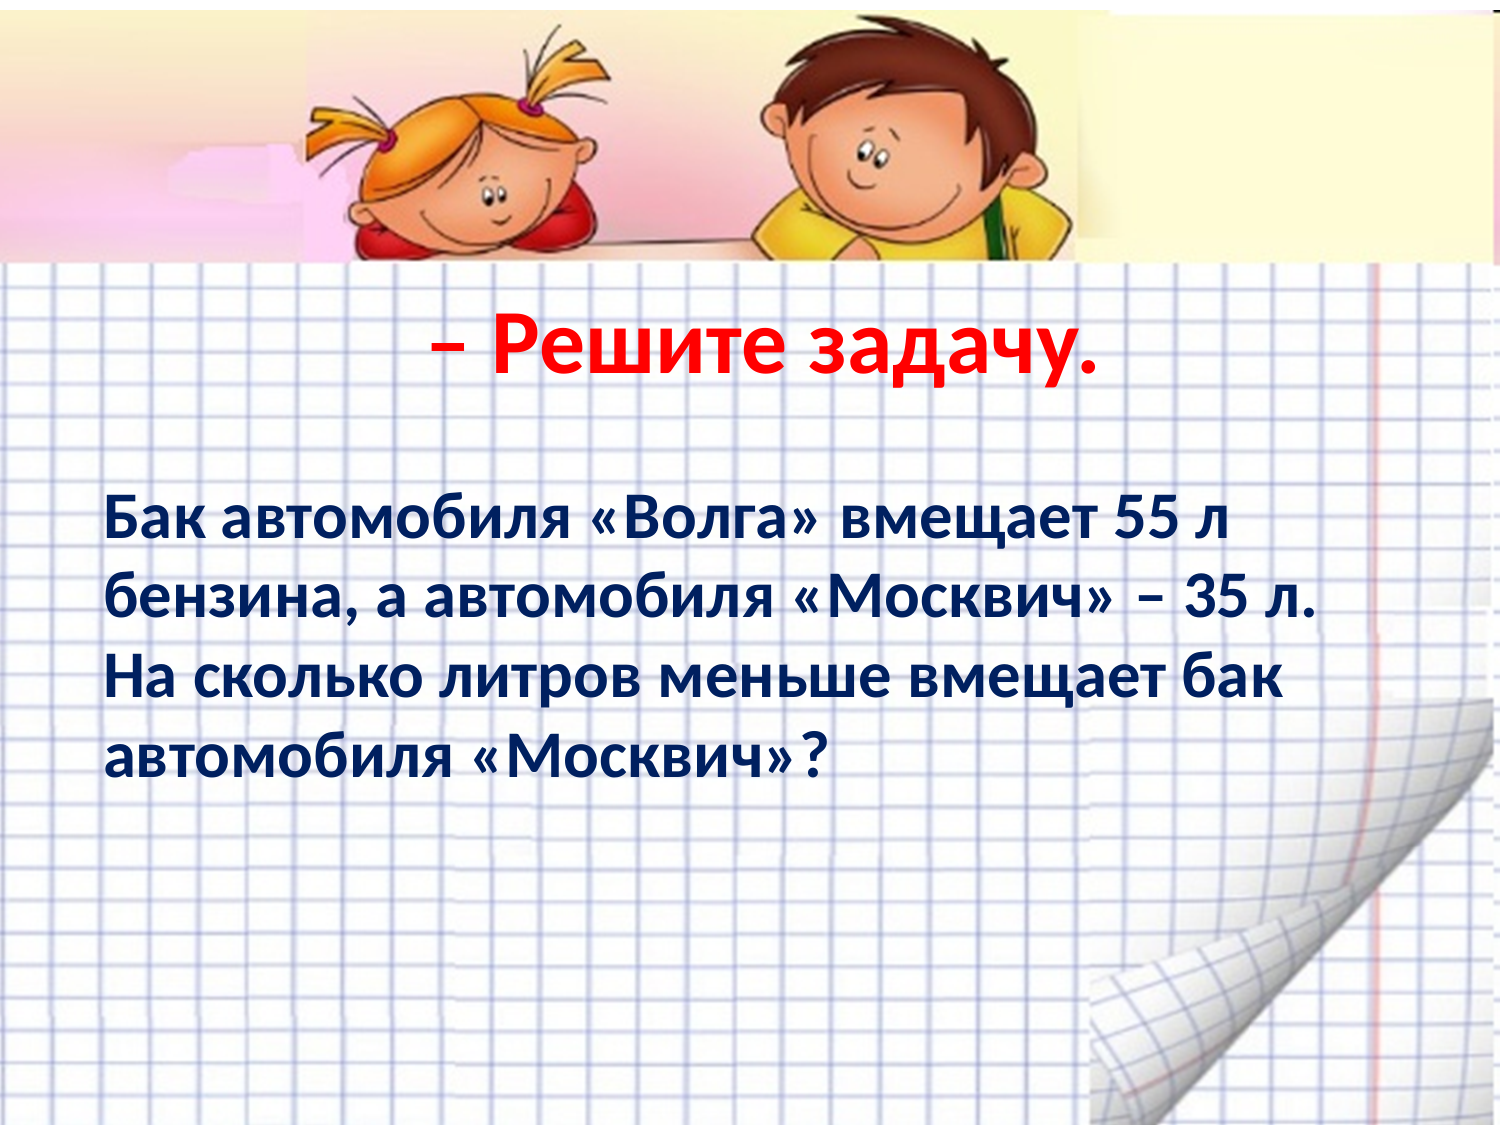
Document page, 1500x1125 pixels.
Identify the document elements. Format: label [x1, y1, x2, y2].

list [0, 10, 1500, 1125]
